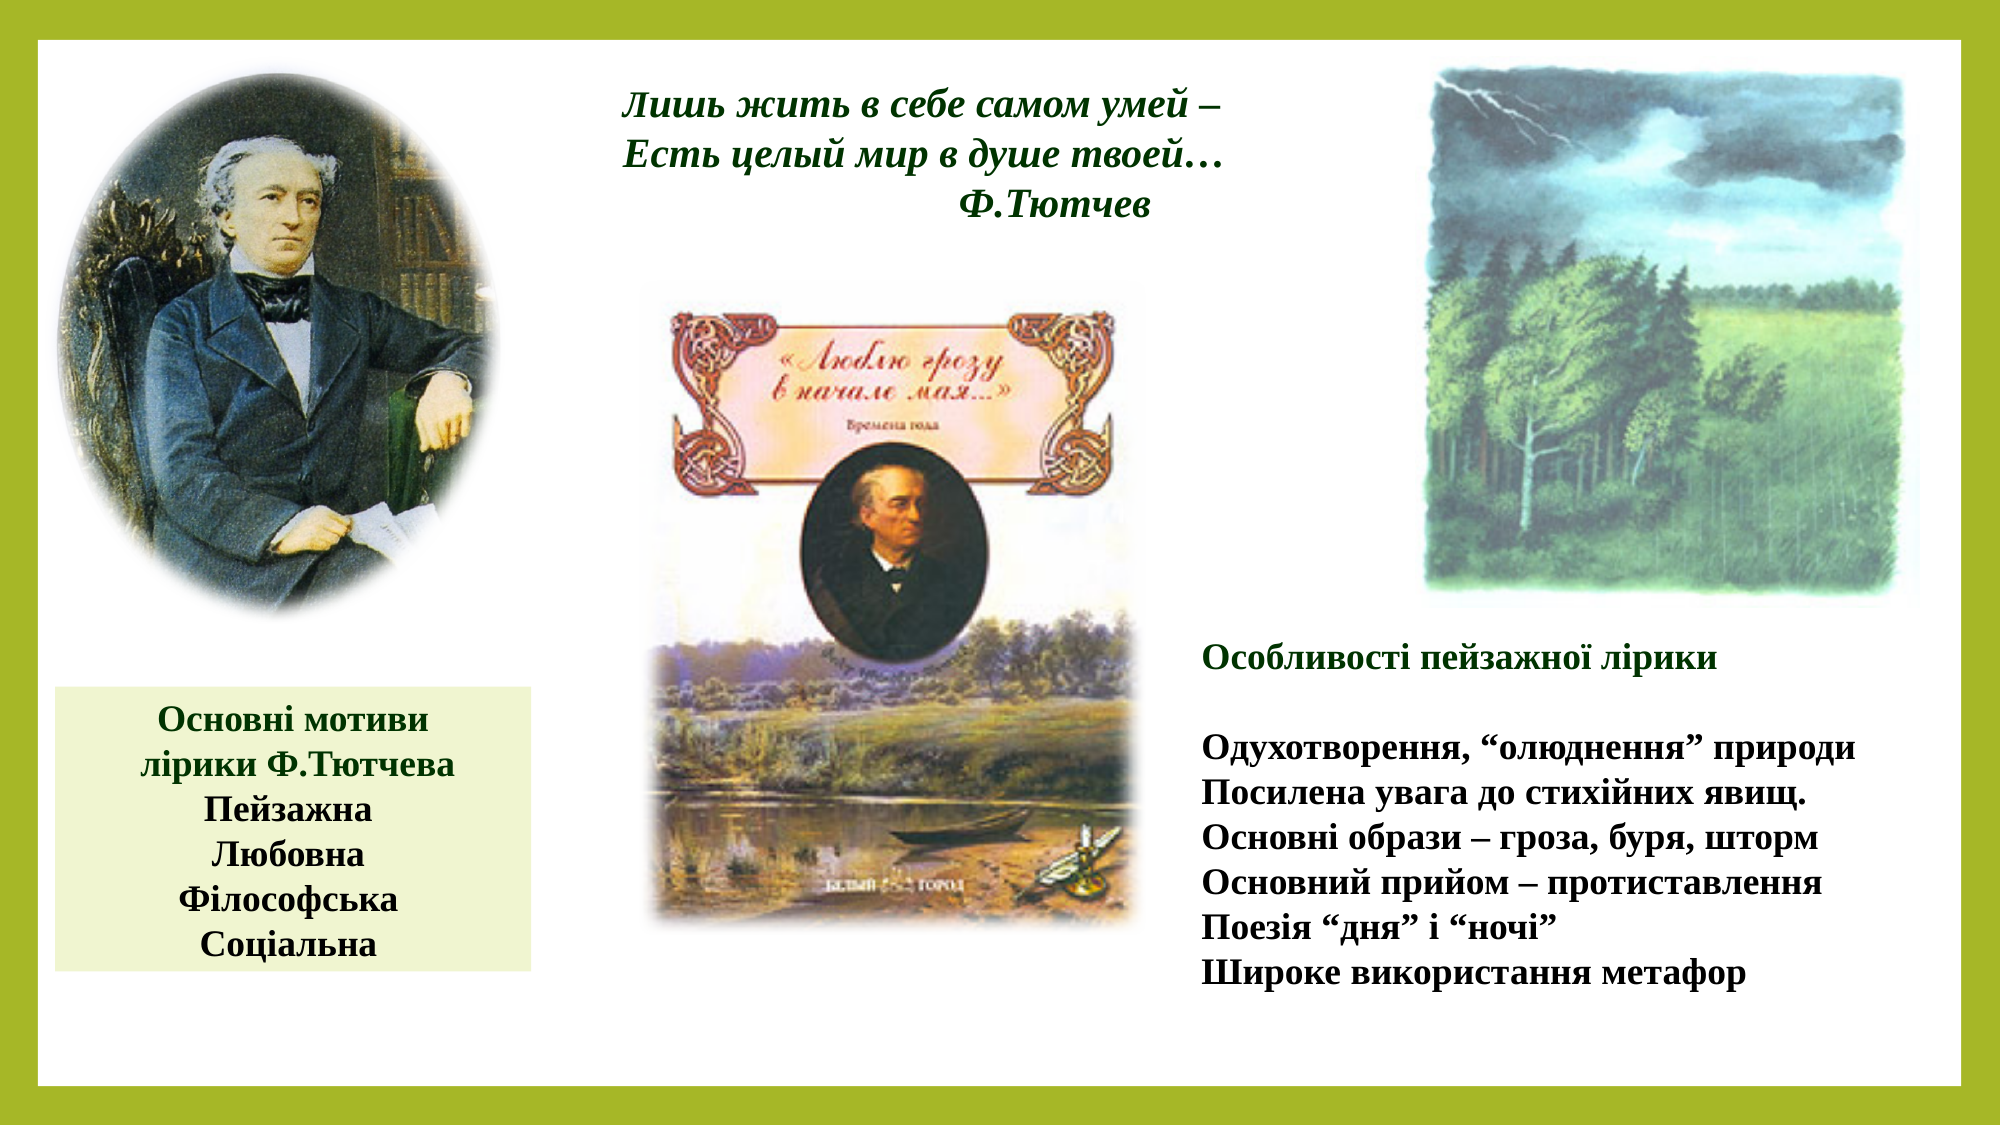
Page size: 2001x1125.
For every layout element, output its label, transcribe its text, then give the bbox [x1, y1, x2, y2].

picture [1415, 55, 1920, 609]
text_box Основні мотиви лірики Ф.Тютчева Пейзажна Любовна Філософська Соціальна [55, 686, 532, 972]
text_box Лишь жить в себе самом умей – Есть целый мир в душе твоей… Ф.Тютчев [608, 68, 1327, 234]
picture [44, 55, 507, 626]
picture [639, 280, 1146, 936]
text_box Особливості пейзажної лірики Одухотворення, “олюднення” природи Посилена увага до стихійних явищ. Основні образи – гроза, буря, шторм Основний прийом – протиставлення Поезія “дня” і “ночі” Широке використання метафор [1186, 624, 2000, 1000]
